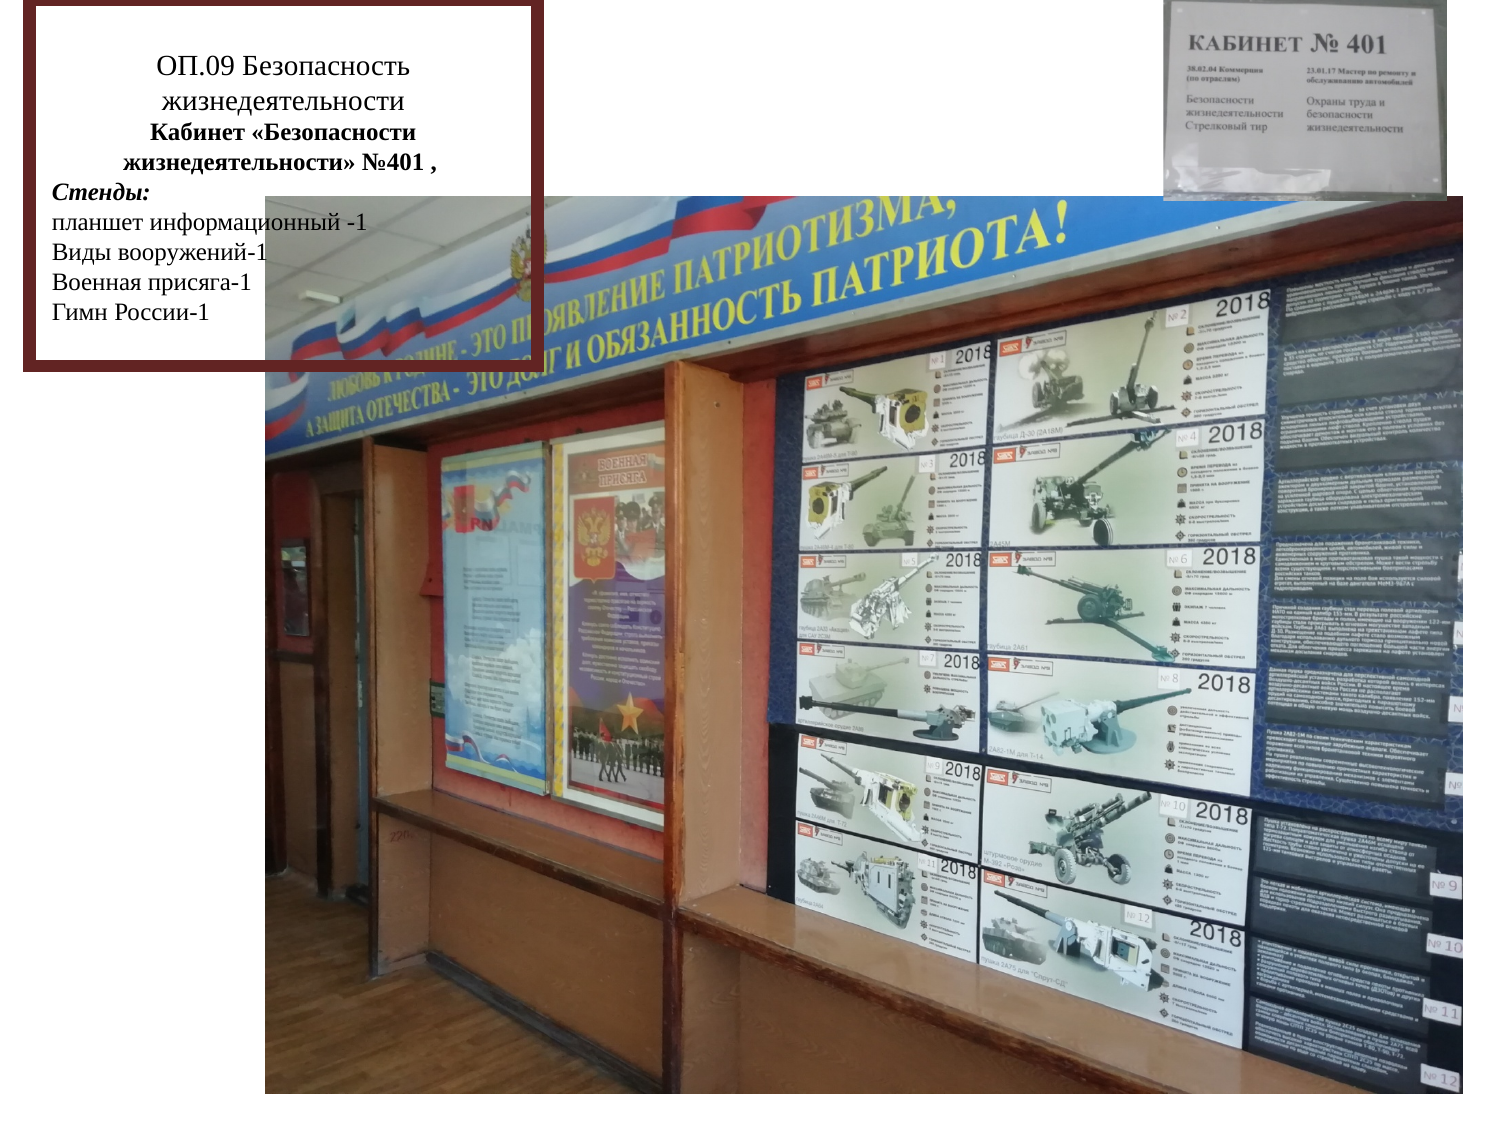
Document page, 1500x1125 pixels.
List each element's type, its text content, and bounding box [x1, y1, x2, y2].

picture [265, 0, 1463, 1095]
text_box ОП.09 Безопасность жизнедеятельности Кабинет «Безопасности жизнедеятельности» №401 , Стенды: планшет информационный -1 Виды вооружений-1 Военная присяга-1 Гимн России-1 [29, 0, 538, 367]
